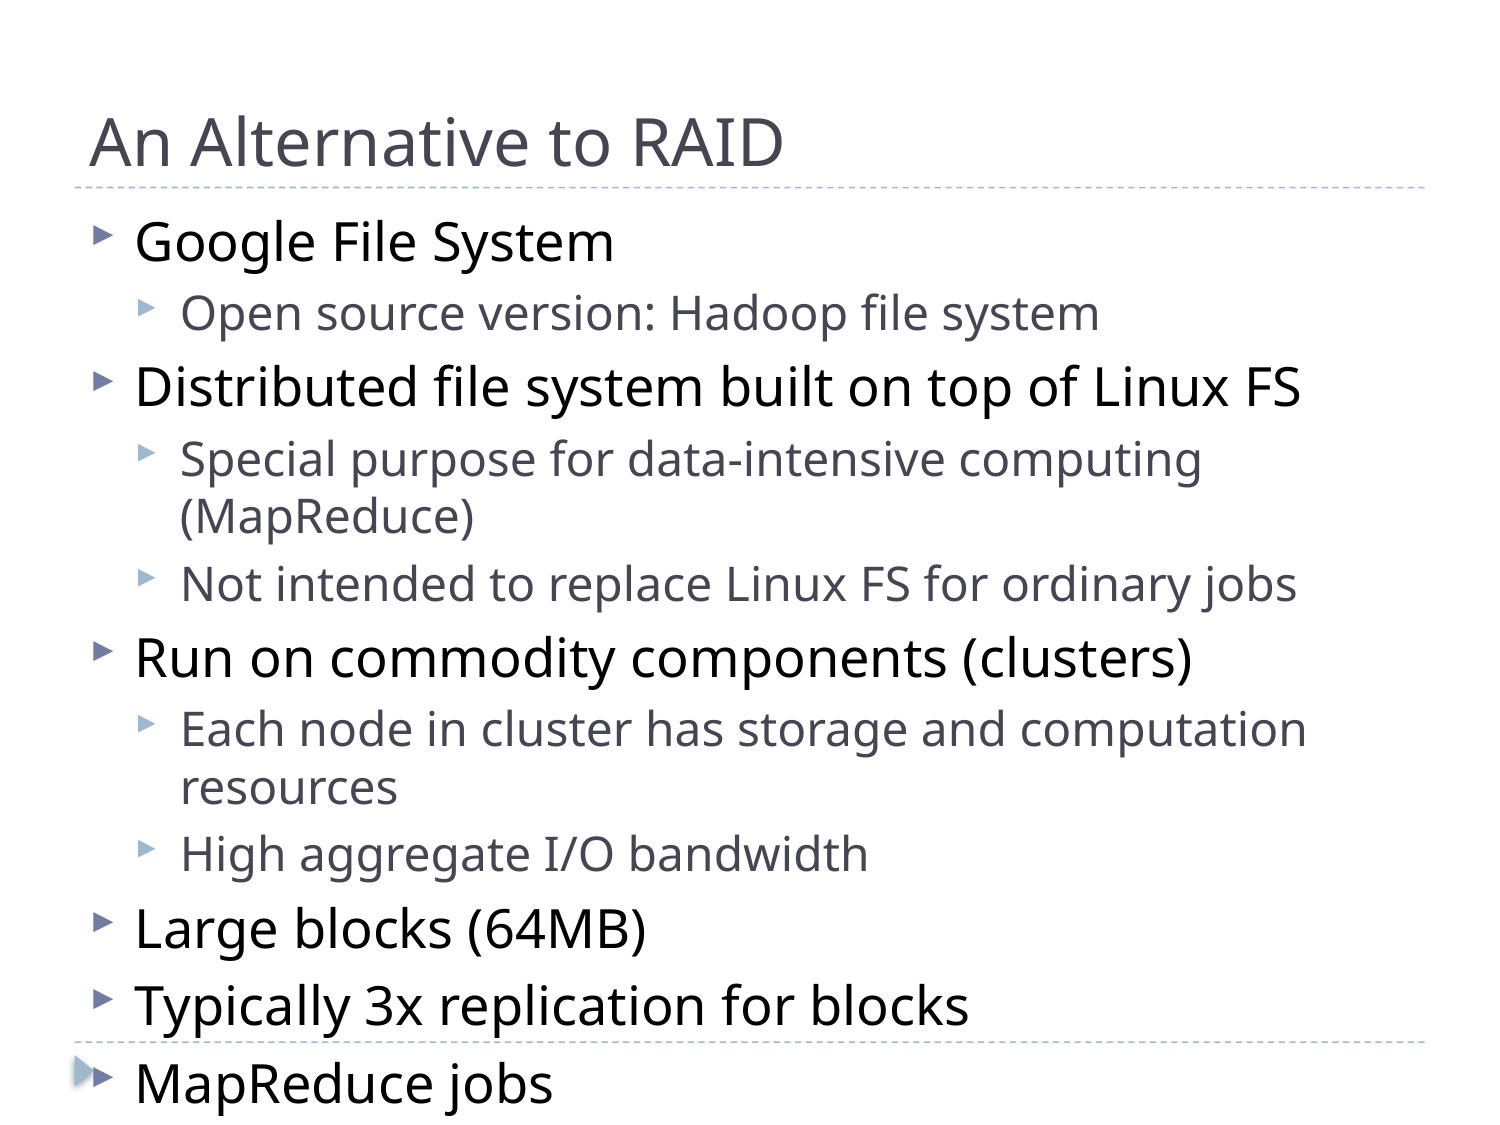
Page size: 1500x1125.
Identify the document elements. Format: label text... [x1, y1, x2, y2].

list Google File System Open source version: Hadoop file system Distributed file system built on top of Linux FS Special purpose for data-intensive computing (MapReduce) Not intended to replace Linux FS for ordinary jobs Run on commodity components (clusters) Each node in cluster has storage and computation resources High aggregate I/O bandwidth Large blocks (64MB) Typically 3x replication for blocks MapReduce jobs [75, 200, 1425, 1010]
title An Alternative to RAID [75, 24, 1425, 188]
